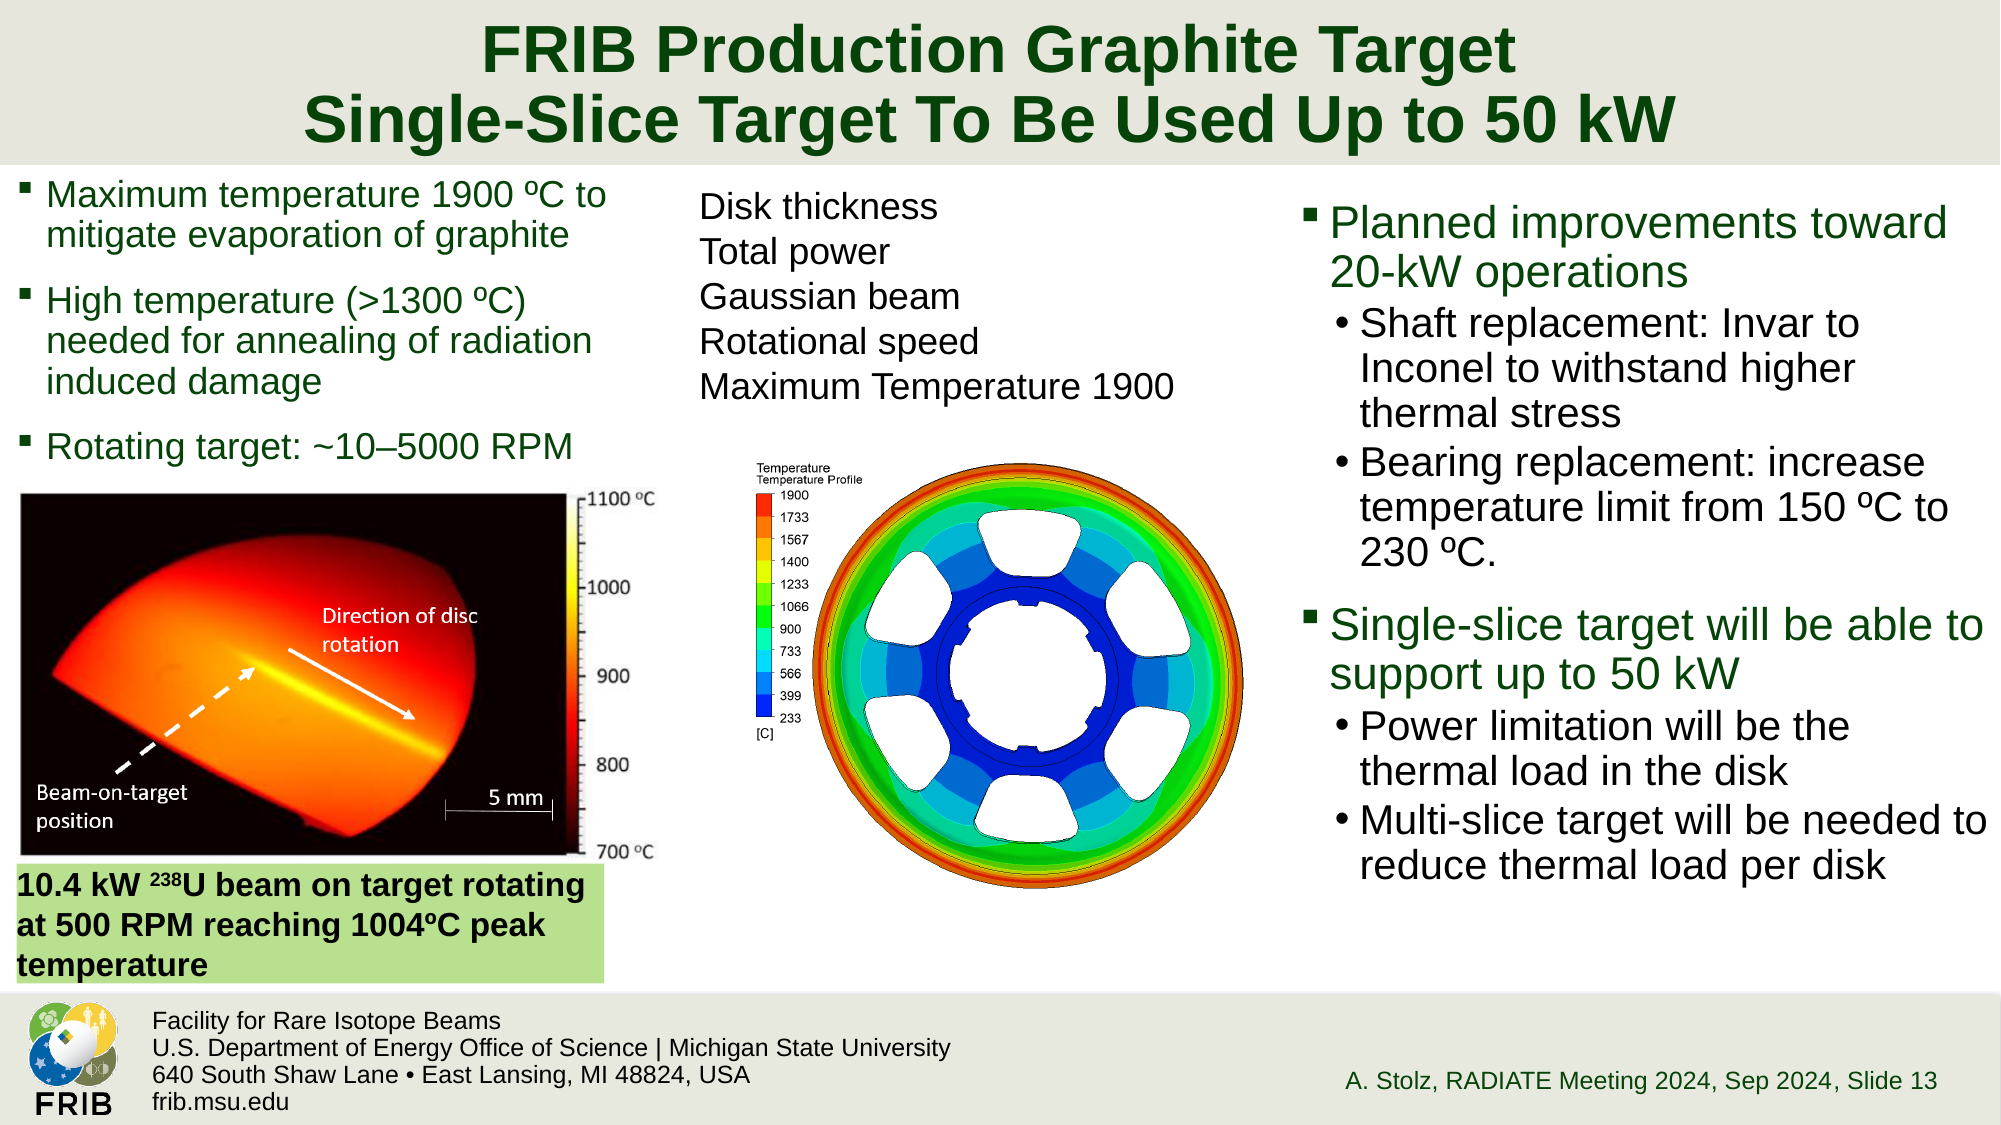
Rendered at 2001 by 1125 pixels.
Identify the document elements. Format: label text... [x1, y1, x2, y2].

picture [21, 994, 124, 1115]
slide_number , Slide 13 [1833, 1042, 2000, 1103]
list Maximum temperature 1900 ºC to mitigate evaporation of graphite High temperature (>1300 ºC) needed for annealing of radiation induced damage Rotating target: ~10–5000 RPM [16, 174, 626, 486]
text_box 10.4 kW 238U beam on target rotating at 500 RPM reaching 1004ºC peak temperature [16, 871, 605, 984]
footer A. Stolz, RADIATE Meeting 2024, Sep 2024 [999, 1042, 1833, 1103]
picture [0, 0, 2000, 165]
picture [16, 487, 659, 864]
title FRIB Production Graphite Target Single-Slice Target To Be Used Up to 50 kW [16, 11, 1984, 162]
picture [755, 461, 1246, 894]
text_box Planned improvements toward 20-kW operations Shaft replacement: Invar to Inconel to withstand higher thermal stress Bearing replacement: increase temperature limit from 150 ºC to 230 ºC. Single-slice target will be able to support up to 50 kW Power limitation will be the thermal load in the disk Multi-slice target will be needed to reduce thermal load per disk [1299, 198, 1993, 927]
